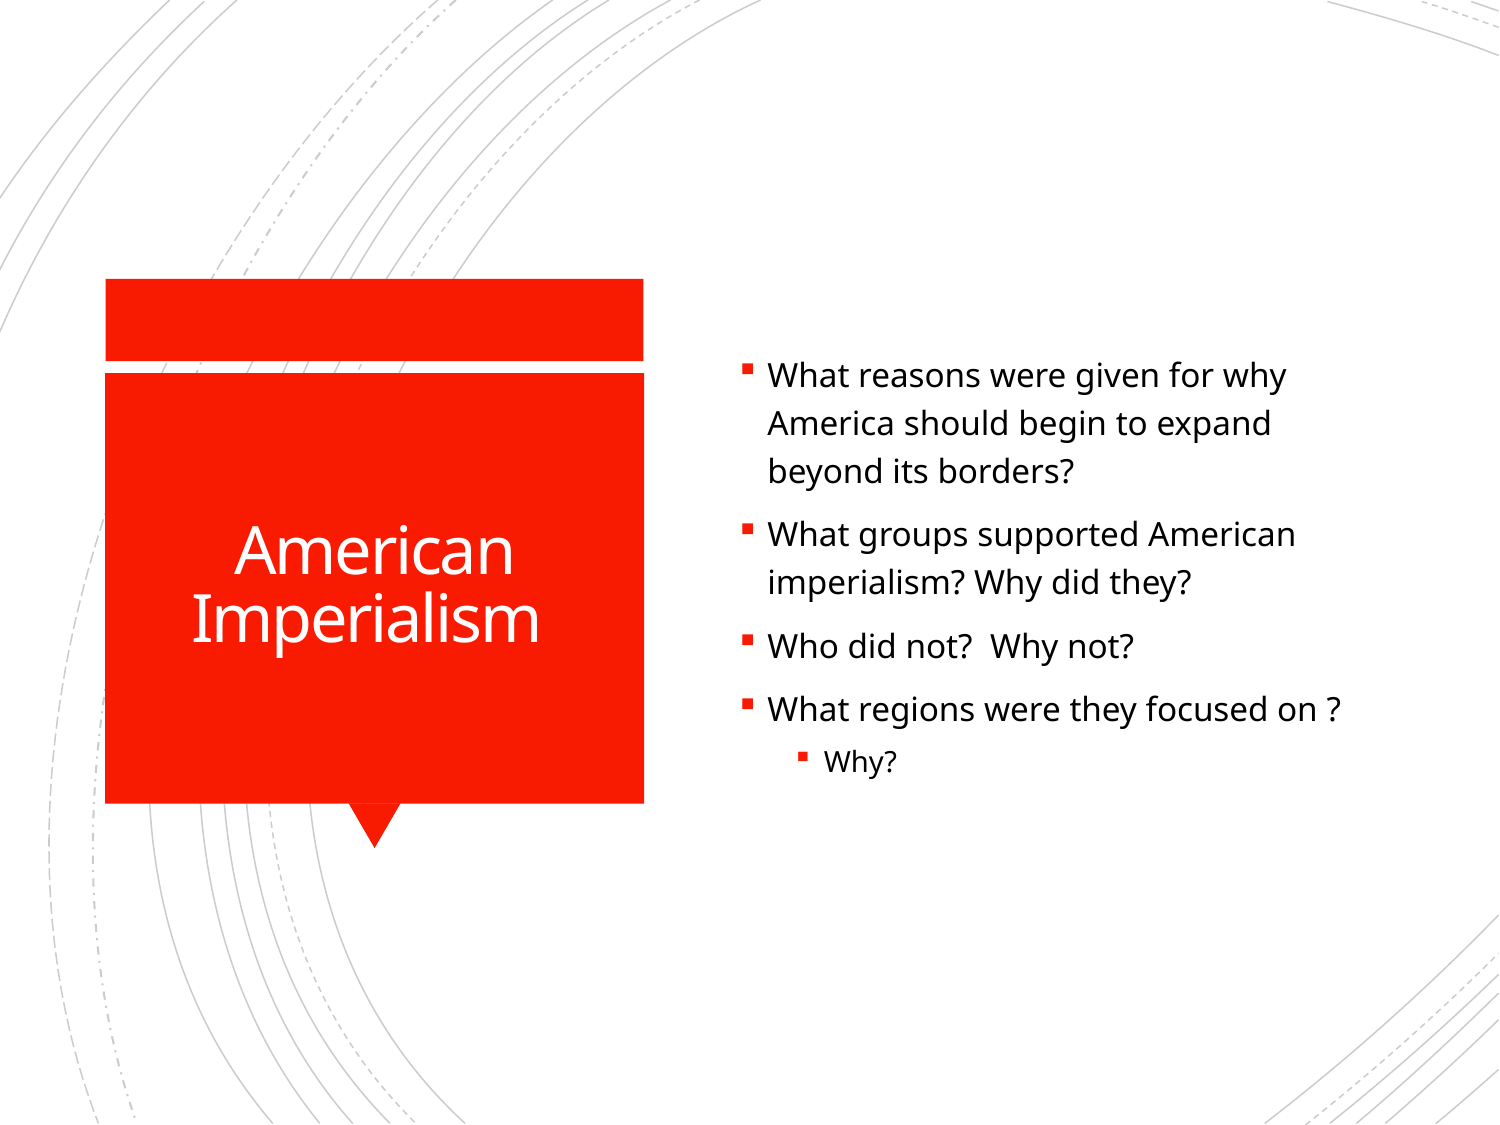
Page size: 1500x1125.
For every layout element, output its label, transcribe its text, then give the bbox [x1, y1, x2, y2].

title American Imperialism [118, 385, 630, 790]
list What reasons were given for why America should begin to expand beyond its borders? What groups supported American imperialism? Why did they? Who did not? Why not? What regions were they focused on ? Why? [724, 131, 1396, 993]
